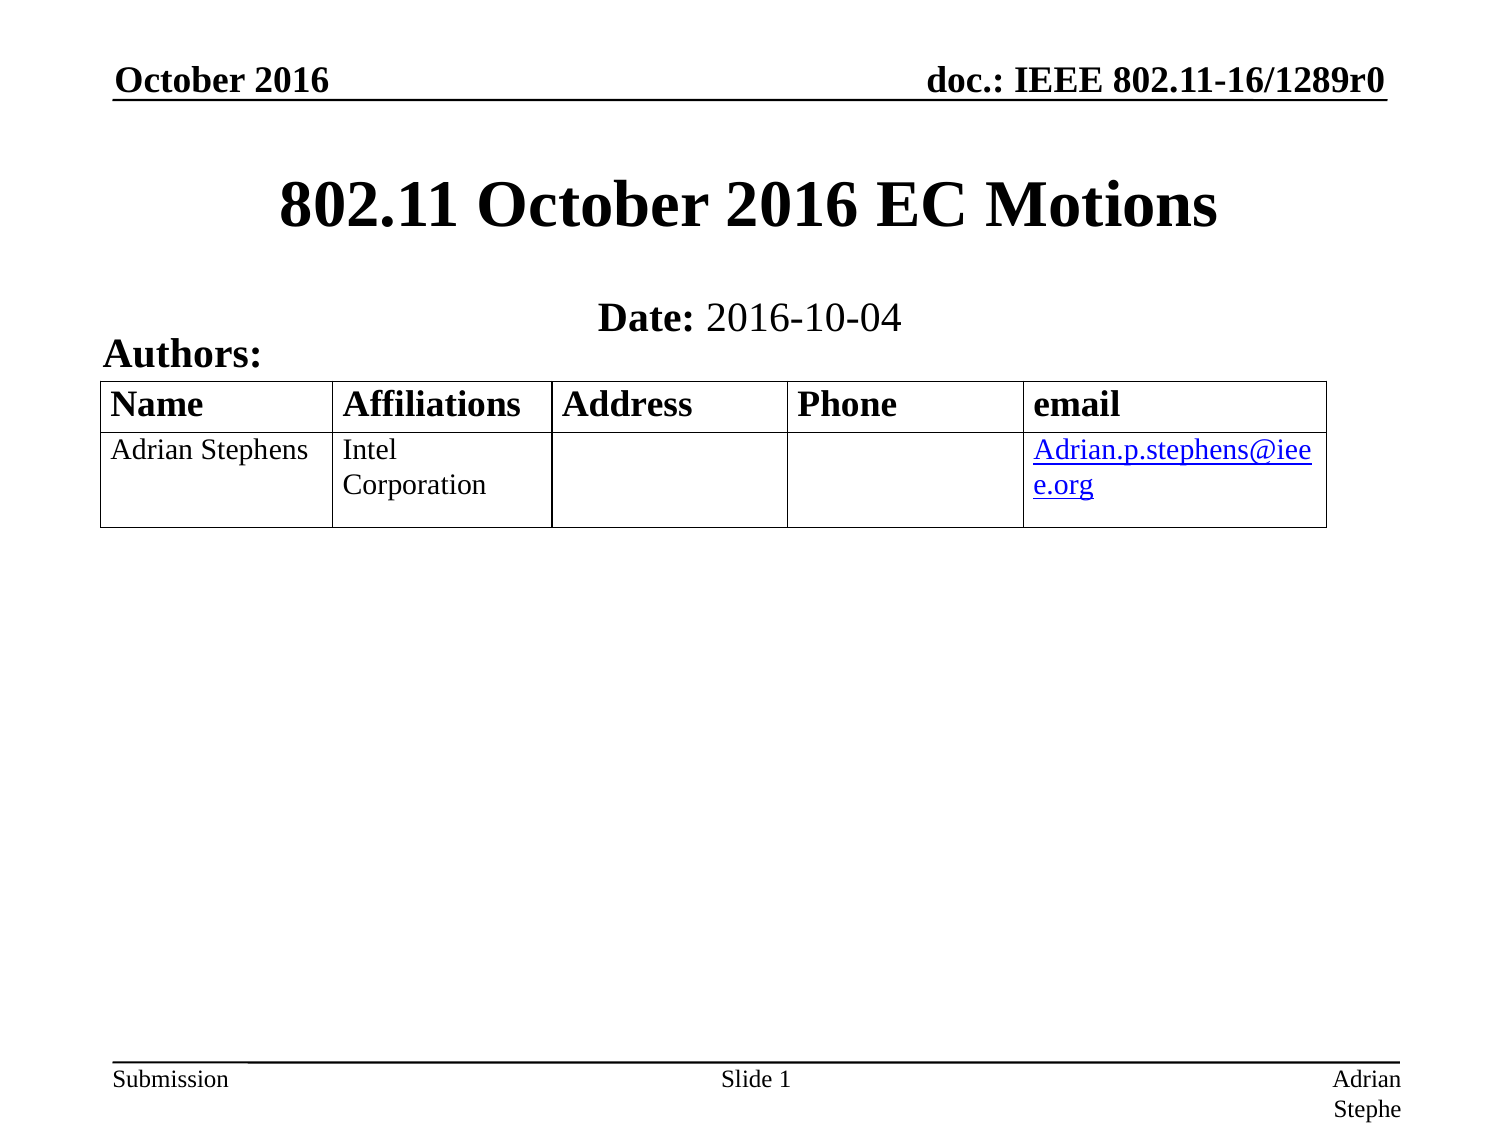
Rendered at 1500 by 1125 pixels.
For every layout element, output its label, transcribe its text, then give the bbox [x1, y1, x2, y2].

list Date: 2016-10-04 [112, 287, 1388, 350]
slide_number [114, 54, 374, 101]
title 802.11 October 2016 EC Motions [112, 112, 1388, 287]
slide_number Slide 1 [712, 1061, 800, 1093]
footer Adrian Stephens (Intel Corporation) [1324, 1061, 1402, 1093]
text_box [86, 380, 1343, 797]
text_box Authors: [87, 318, 325, 379]
